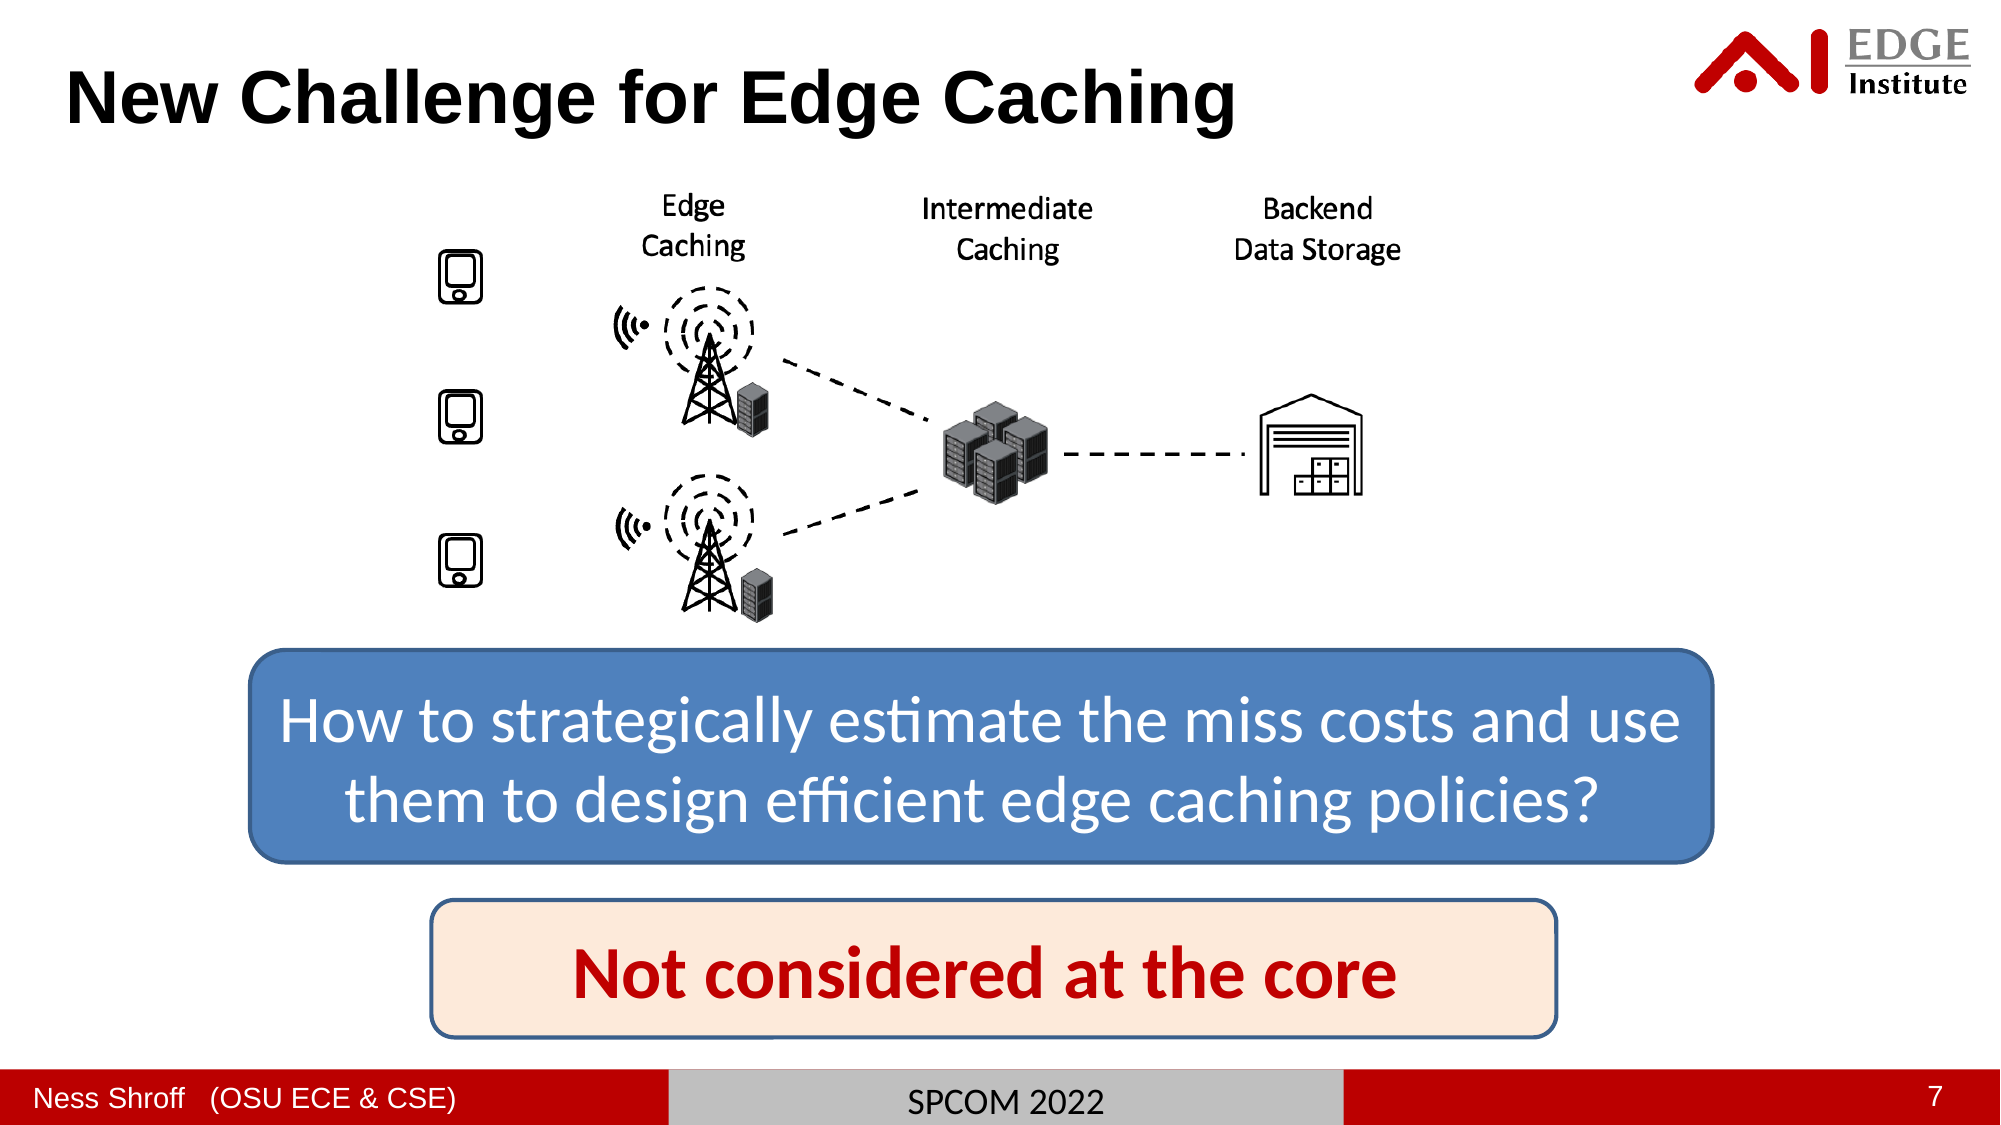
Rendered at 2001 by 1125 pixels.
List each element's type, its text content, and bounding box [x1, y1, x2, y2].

text_box Not considered at the core [429, 897, 1559, 1040]
text_box How to strategically estimate the miss costs and use them to design efficient edge caching policies? [247, 647, 1715, 865]
title New Challenge for Edge Caching [50, 0, 1850, 188]
picture [1850, 24, 1977, 99]
picture [431, 187, 1413, 630]
